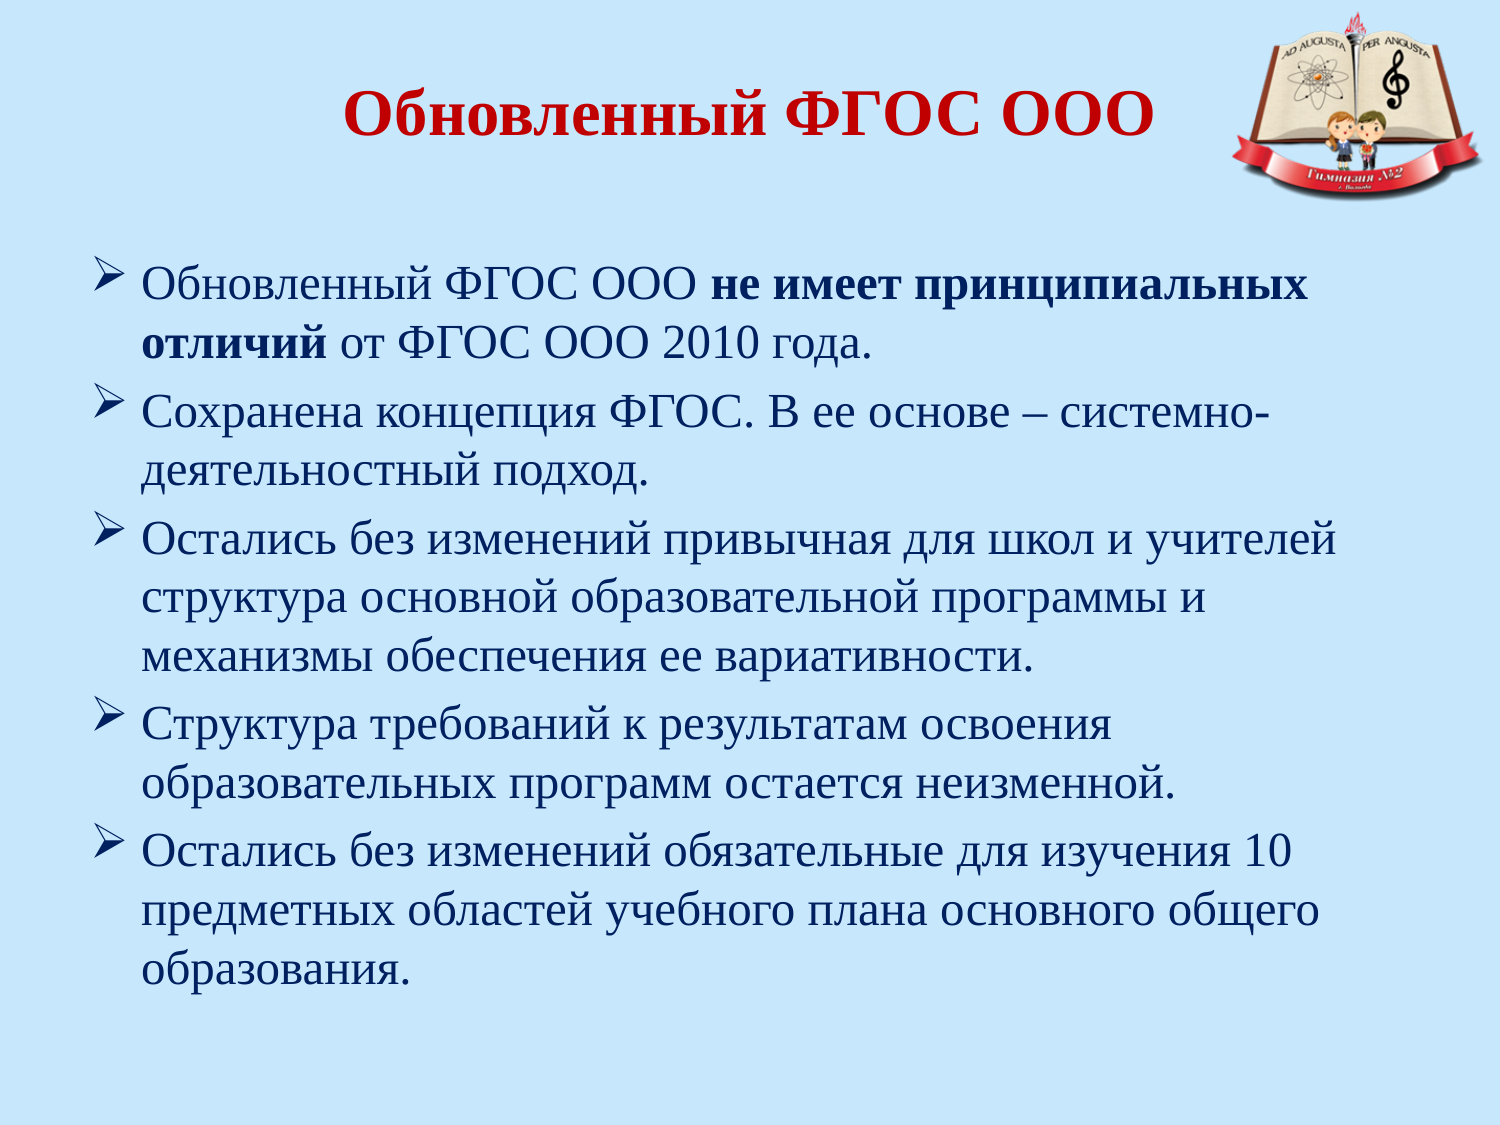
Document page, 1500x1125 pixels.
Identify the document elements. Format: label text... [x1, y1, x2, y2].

list Обновленный ФГОС ООО не имеет принципиальных отличий от ФГОС ООО 2010 года. Сохранена концепция ФГОС. В ее основе – системно-деятельностный подход. Остались без изменений привычная для школ и учителей структура основной образовательной программы и механизмы обеспечения ее вариативности. Структура требований к результатам освоения образовательных программ остается неизменной. Остались без изменений обязательные для изучения 10 предметных областей учебного плана основного общего образования. [75, 243, 1425, 1005]
title Обновленный ФГОС ООО [75, 45, 1205, 173]
picture [1210, 6, 1500, 231]
